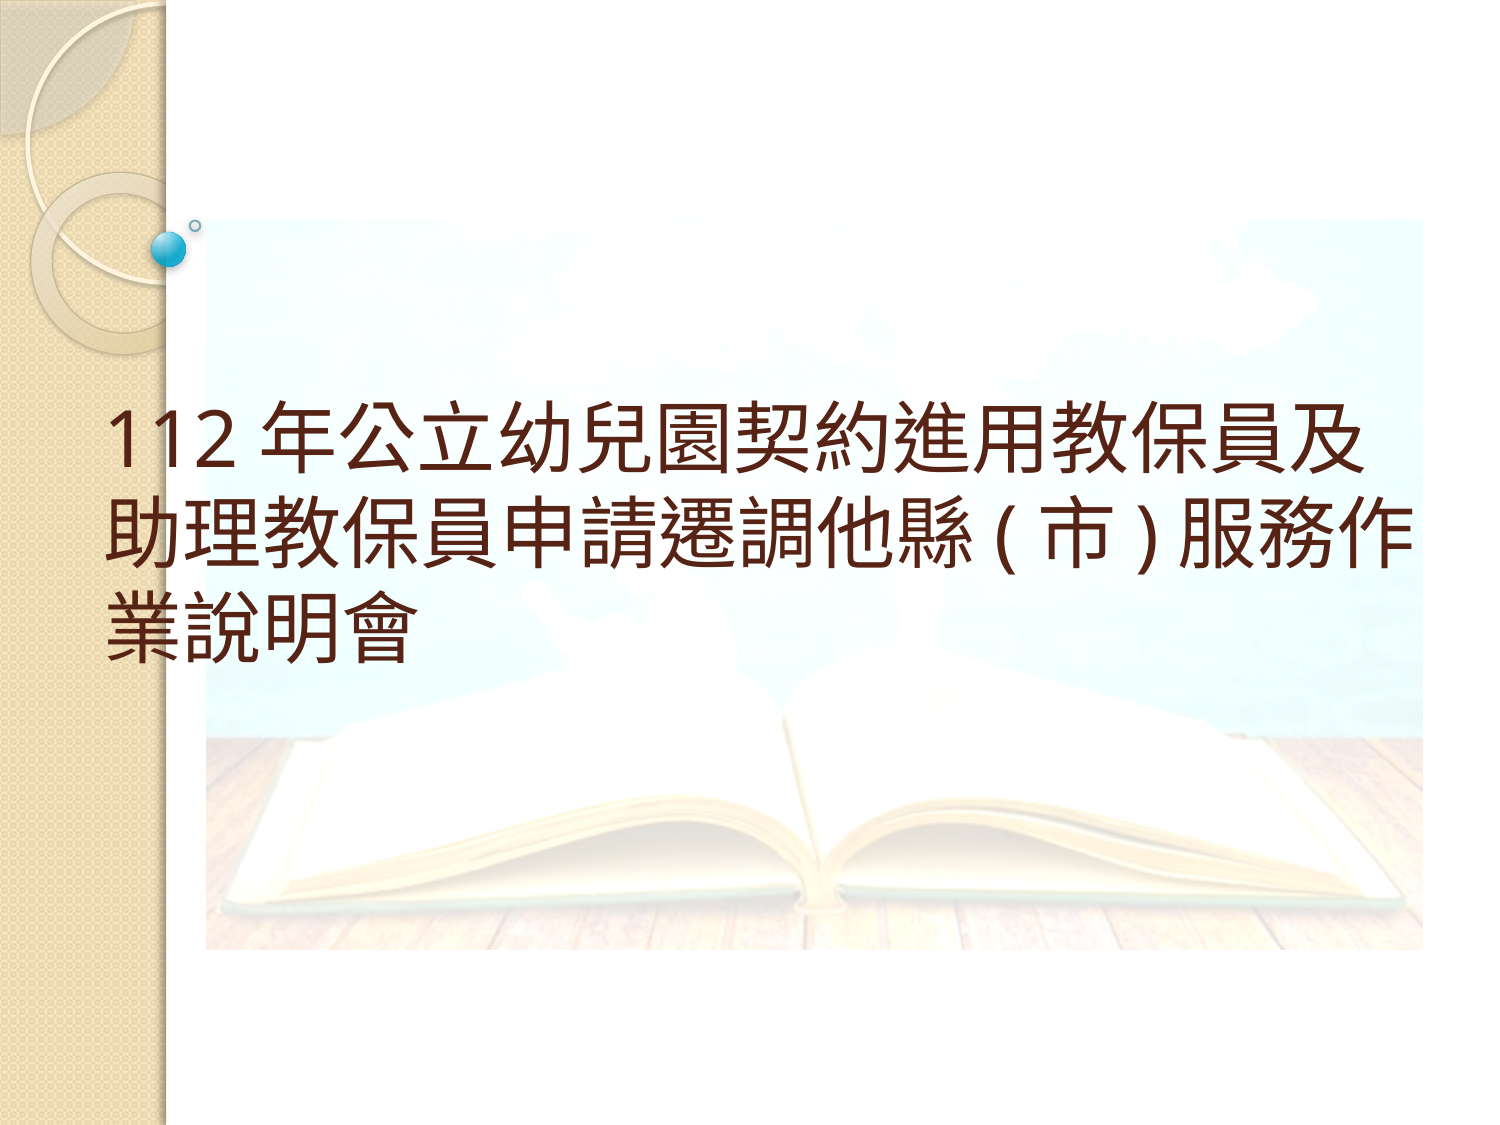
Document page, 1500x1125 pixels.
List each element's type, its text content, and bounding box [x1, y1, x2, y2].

title 112年公立幼兒園契約進用教保員及助理教保員申請遷調他縣(市)服務作業說明會 [88, 172, 1447, 681]
